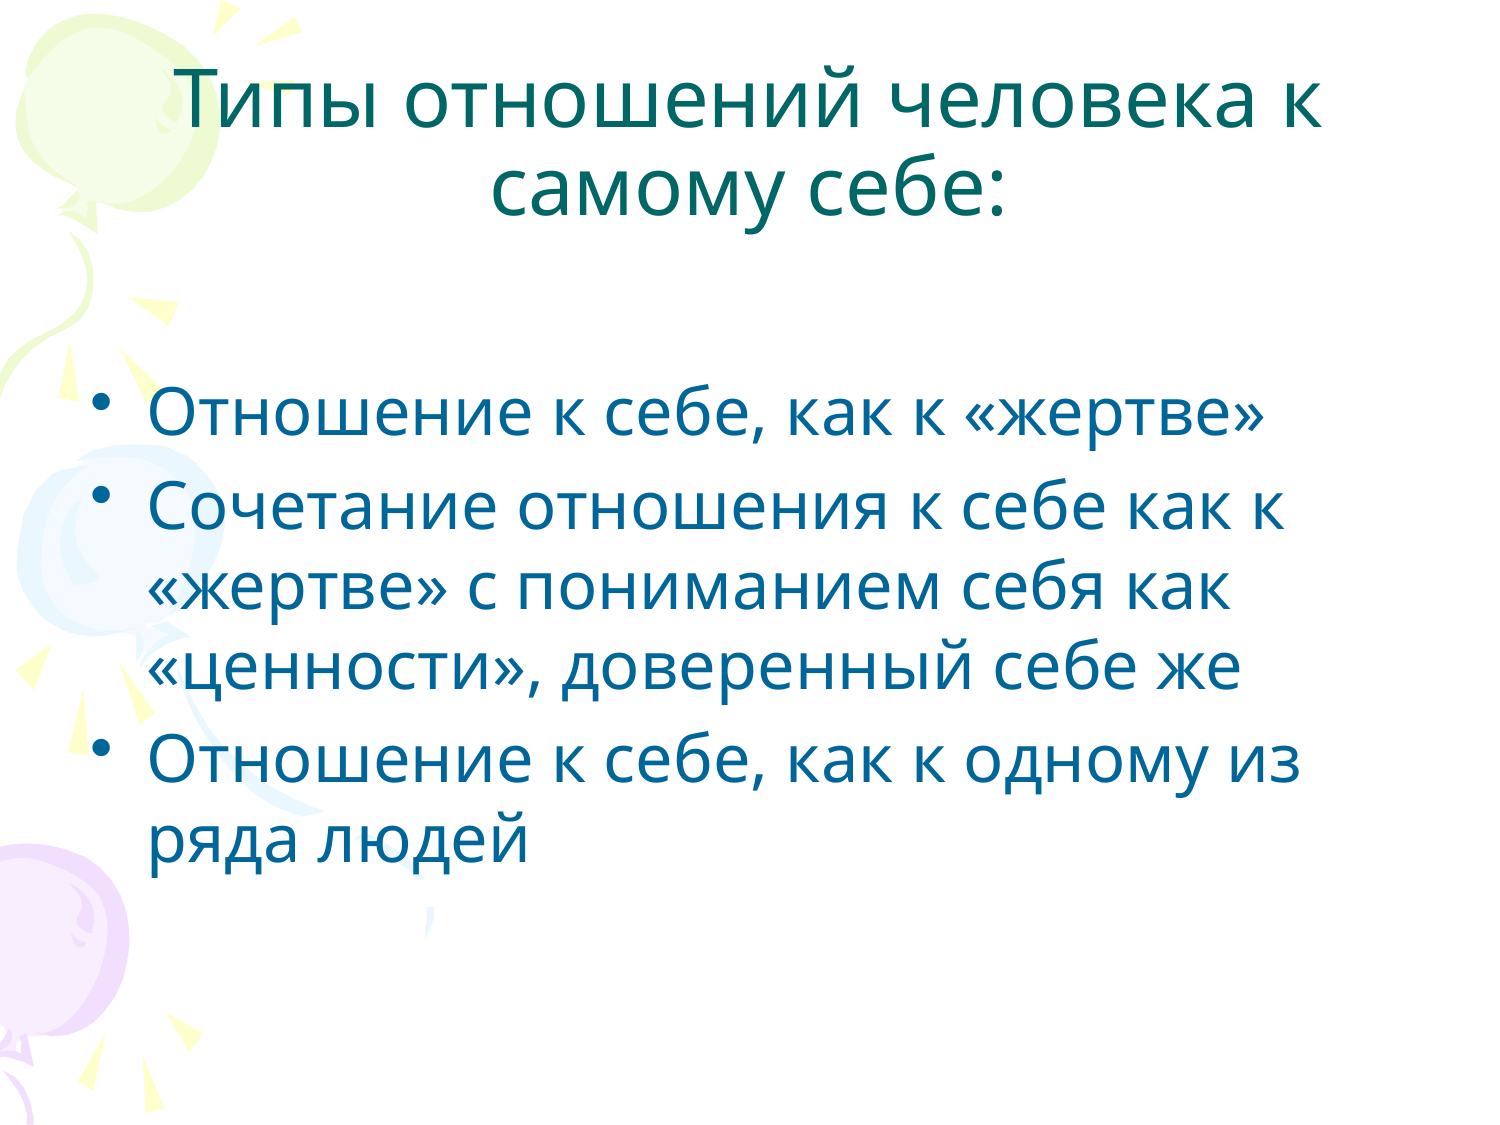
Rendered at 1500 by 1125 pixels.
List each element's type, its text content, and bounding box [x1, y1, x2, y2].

title Типы отношений человека к самому себе: [72, 16, 1426, 233]
list Отношение к себе, как к «жертве» Сочетание отношения к себе как к «жертве» с пониманием себя как «ценности», доверенный себе же Отношение к себе, как к одному из ряда людей [74, 361, 1426, 994]
